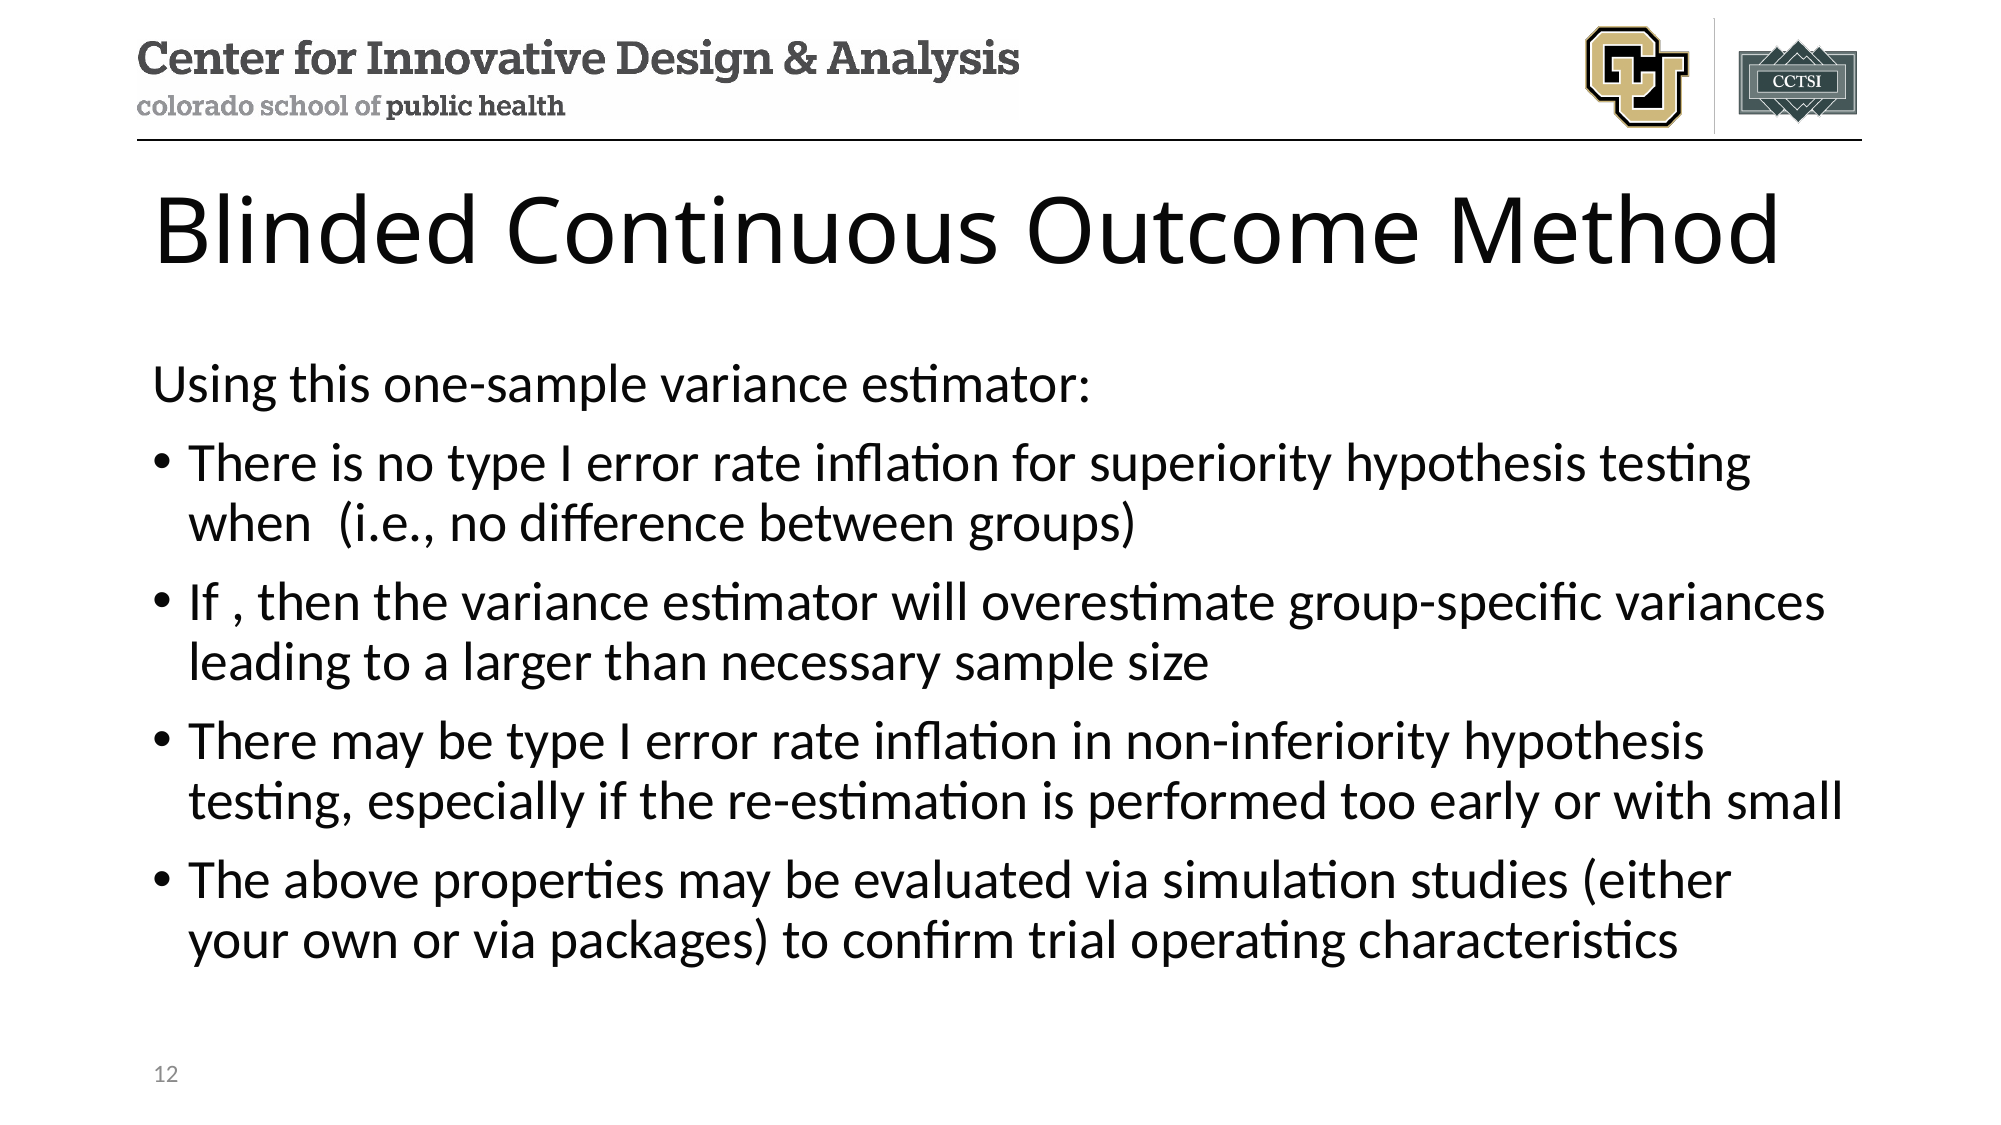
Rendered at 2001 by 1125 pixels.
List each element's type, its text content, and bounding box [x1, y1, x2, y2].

picture [137, 39, 1019, 120]
title Blinded Continuous Outcome Method [137, 150, 1863, 318]
picture [1584, 17, 1857, 134]
slide_number 12 [138, 1042, 589, 1103]
